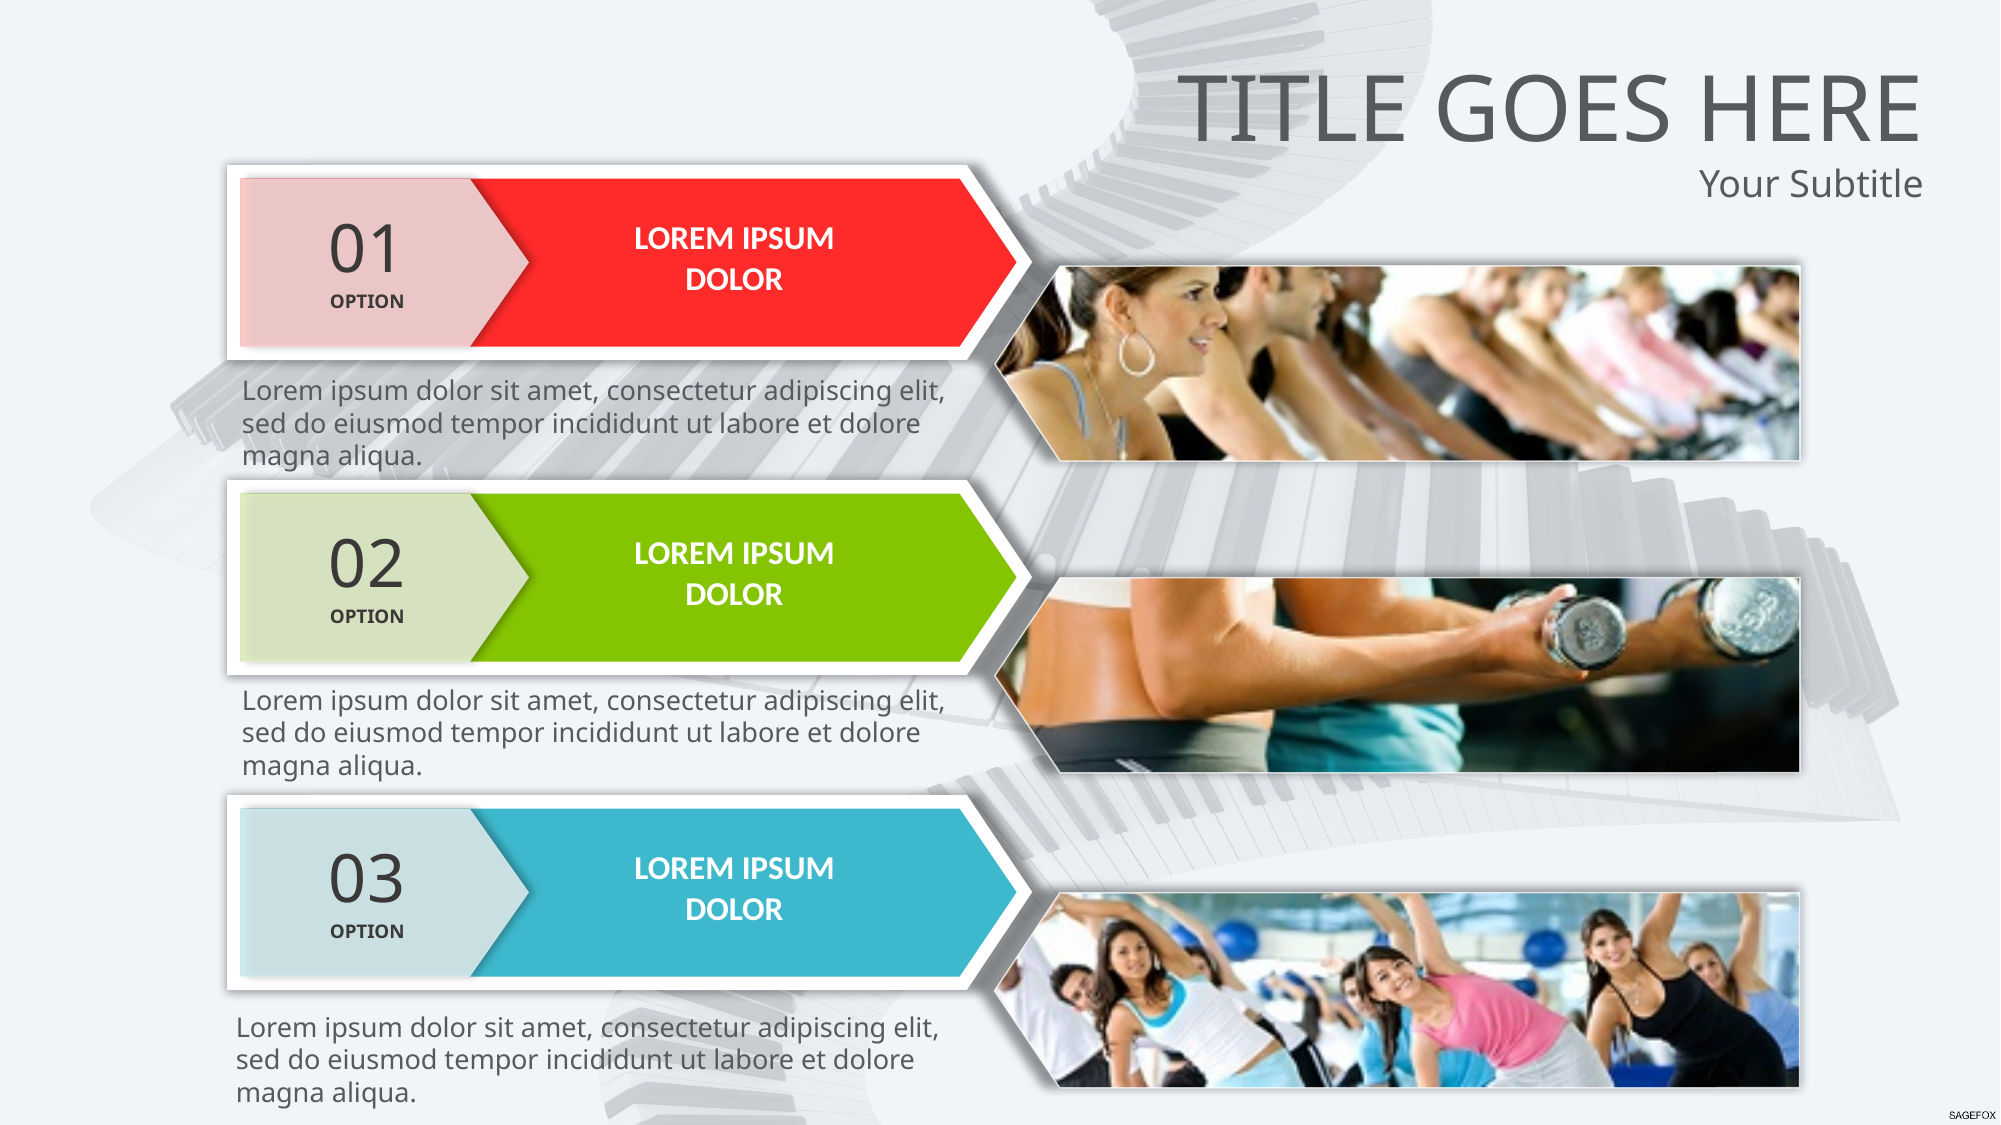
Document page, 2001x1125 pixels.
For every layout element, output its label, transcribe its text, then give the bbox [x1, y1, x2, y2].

text_box [995, 577, 1801, 773]
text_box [226, 794, 1033, 991]
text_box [226, 164, 1033, 361]
picture [1925, 0, 2001, 1125]
text_box Lorem ipsum dolor sit amet, consectetur adipiscing elit, sed do eiusmod tempor incididunt ut labore et dolore magna aliqua. [227, 676, 977, 788]
text_box [994, 265, 1801, 462]
text_box Lorem ipsum dolor sit amet, consectetur adipiscing elit, sed do eiusmod tempor incididunt ut labore et dolore magna aliqua. [221, 1002, 972, 1116]
text_box [994, 892, 1800, 1088]
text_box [226, 479, 1033, 676]
text_box Lorem ipsum dolor sit amet, consectetur adipiscing elit, sed do eiusmod tempor incididunt ut labore et dolore magna aliqua. [227, 366, 977, 479]
text_box TITLE GOES HERE Your Subtitle [1035, 42, 1939, 212]
